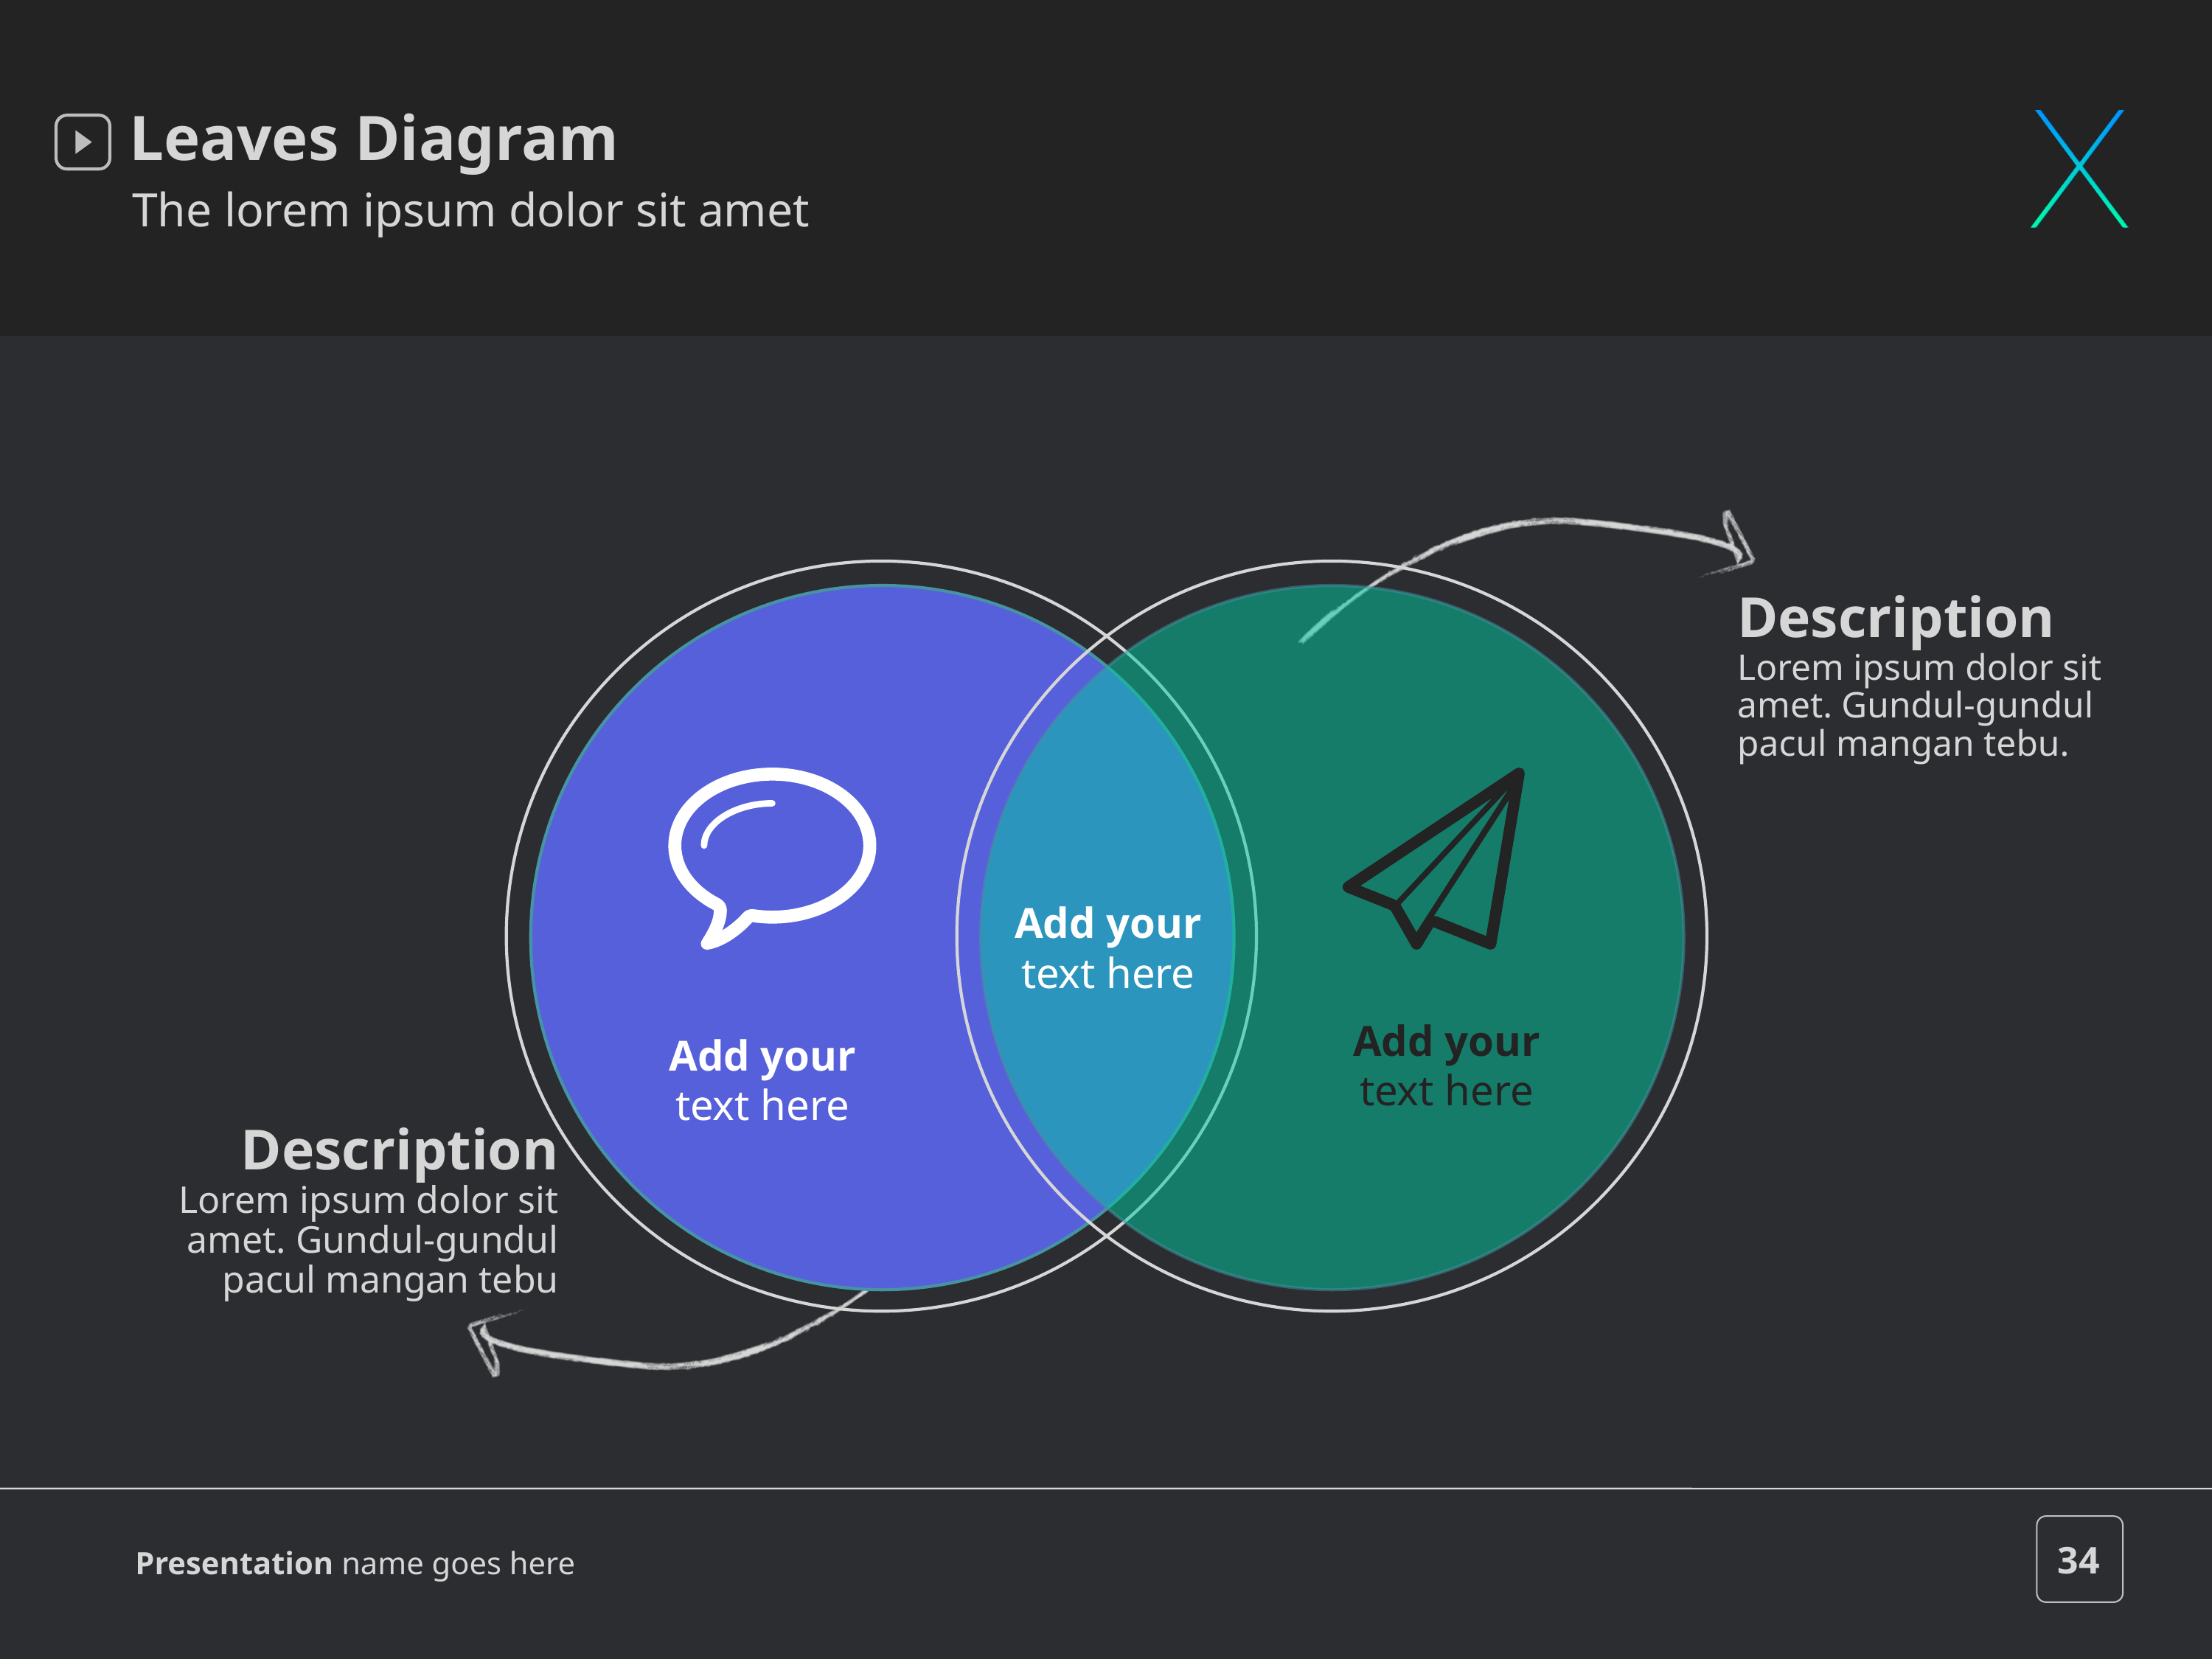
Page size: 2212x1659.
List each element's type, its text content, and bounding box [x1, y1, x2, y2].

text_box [122, 87, 1955, 246]
text_box Presentation name goes here [128, 1539, 845, 1585]
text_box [506, 560, 1708, 1312]
picture [2028, 110, 2132, 228]
text_box Description Lorem ipsum dolor sit amet. Gundul-gundul pacul mangan tebu [135, 1099, 502, 1323]
picture [1312, 385, 1766, 707]
text_box 34 [2051, 1527, 2107, 1591]
picture [456, 1180, 909, 1503]
text_box Description Lorem ipsum dolor sit amet. Gundul-gundul pacul mangan tebu. [1731, 567, 2125, 786]
